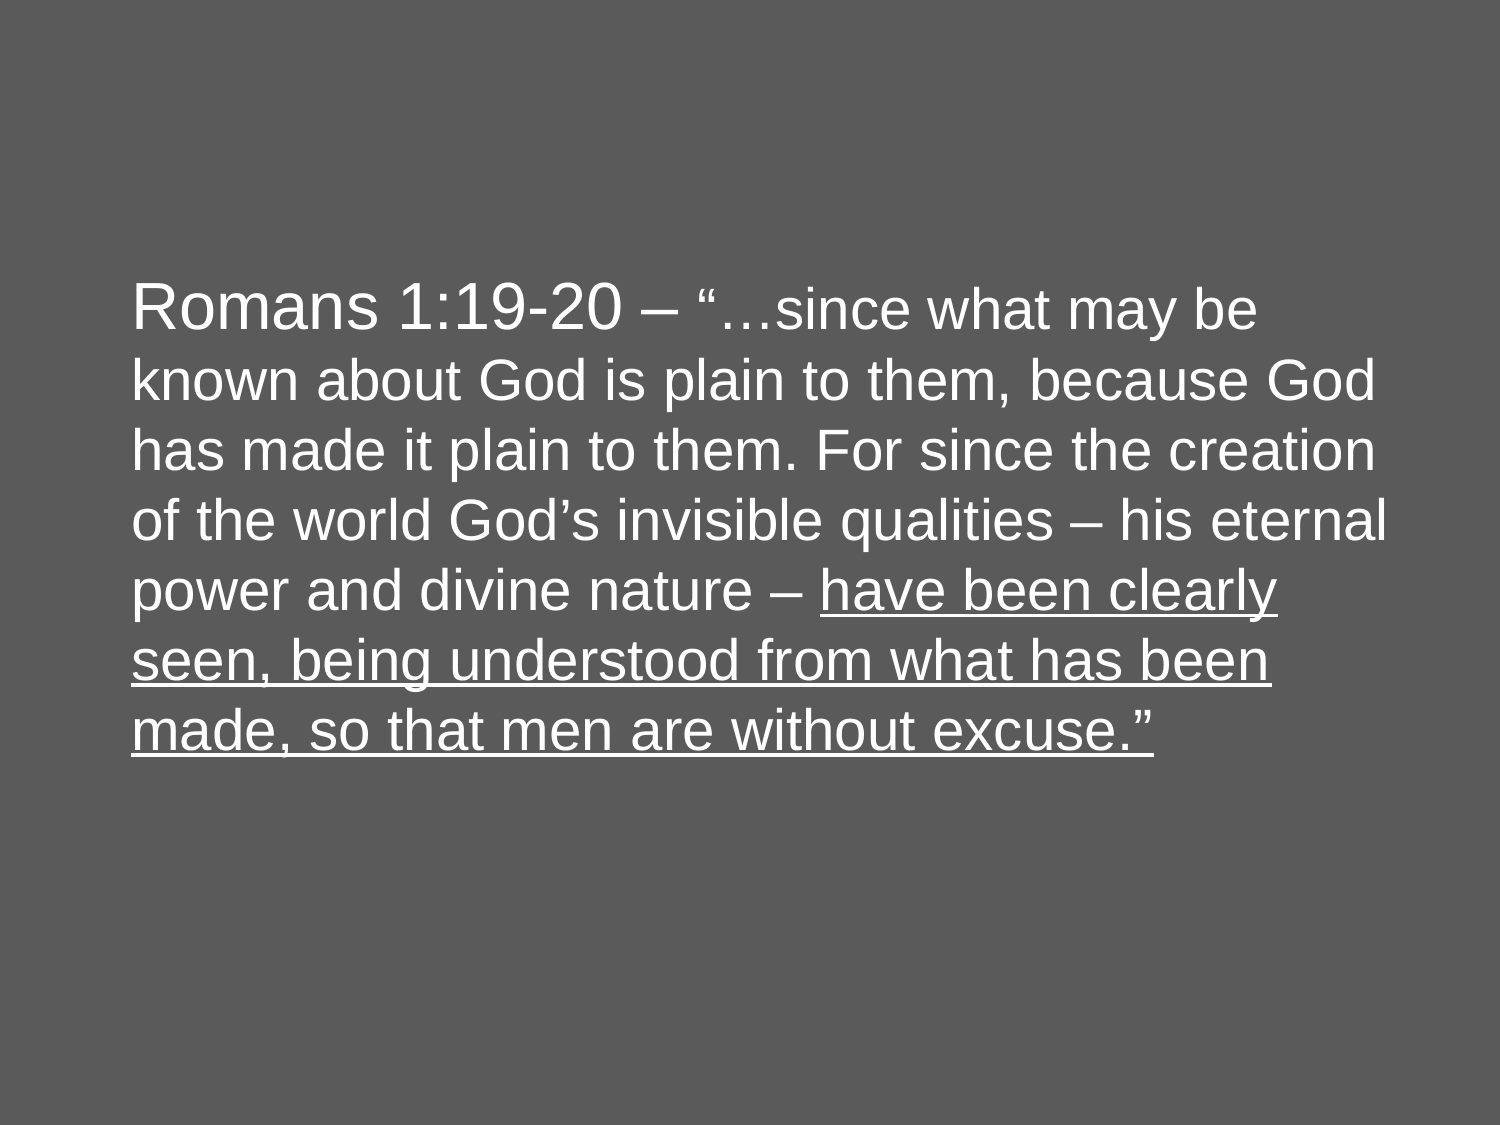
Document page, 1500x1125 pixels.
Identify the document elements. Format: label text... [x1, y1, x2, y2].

list Romans 1:19-20 – “…since what may be known about God is plain to them, because God has made it plain to them. For since the creation of the world God’s invisible qualities – his eternal power and divine nature – have been clearly seen, being understood from what has been made, so that men are without excuse.” [74, 261, 1426, 1006]
